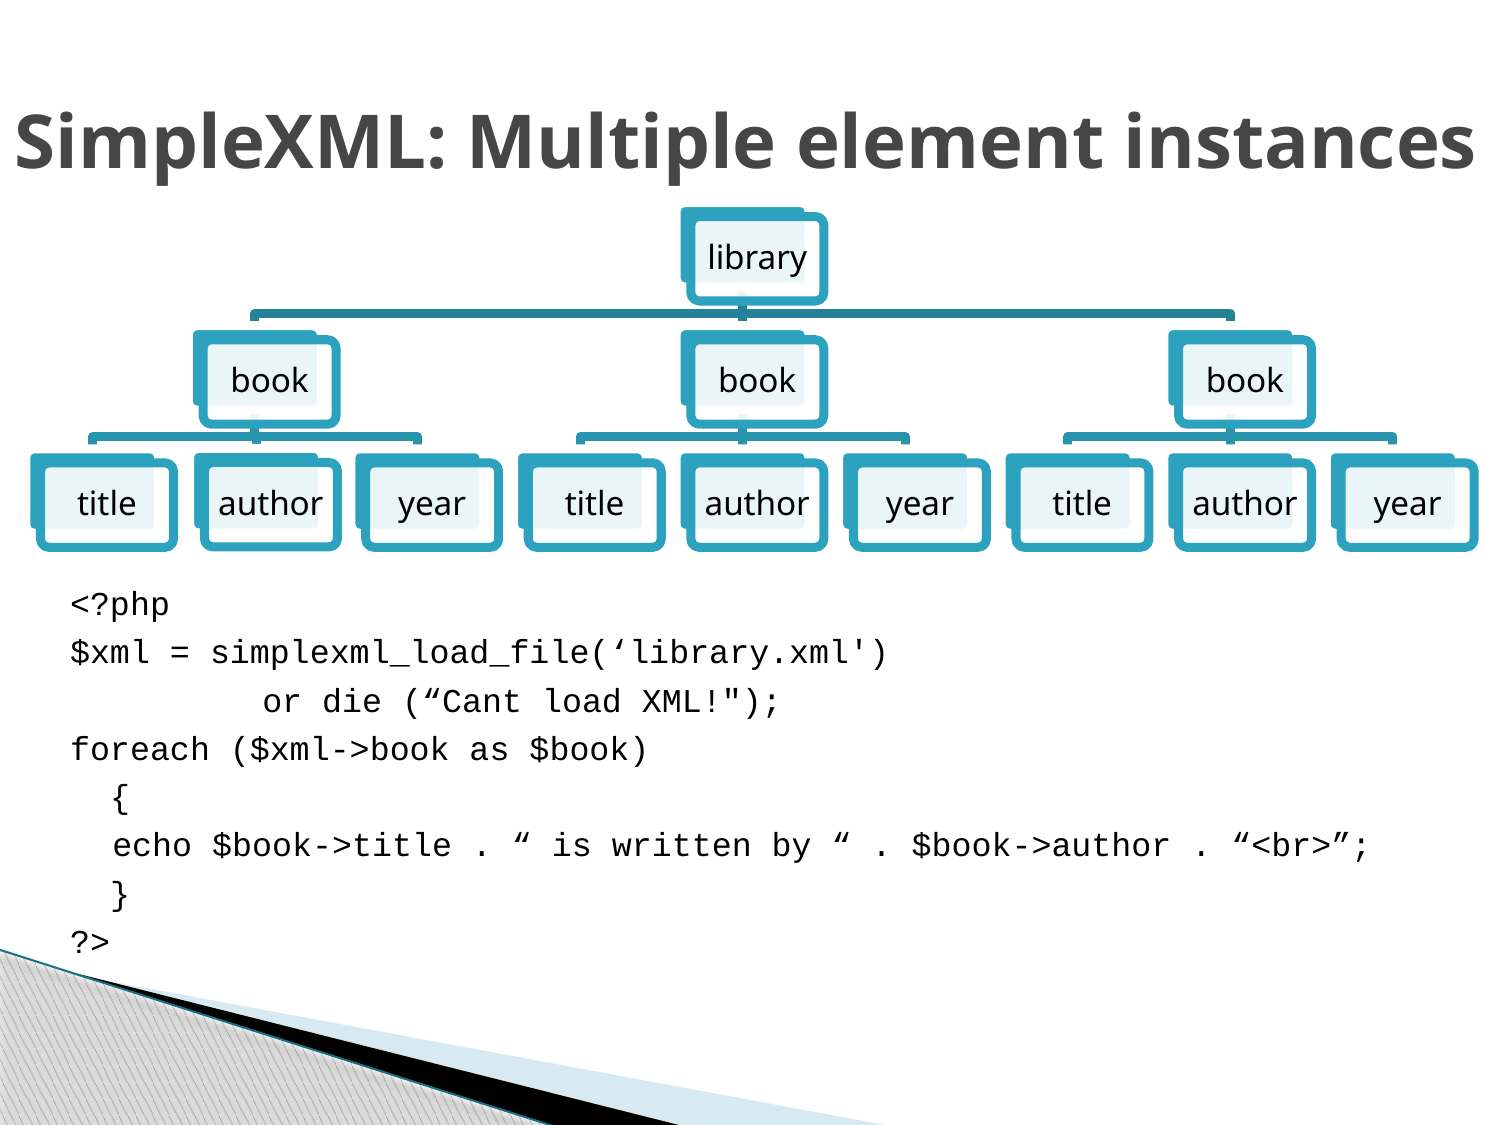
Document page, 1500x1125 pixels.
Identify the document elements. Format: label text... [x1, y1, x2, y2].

list <?php $xml = simplexml_load_file(‘library.xml') or die (“Cant load XML!"); foreach ($xml->book as $book) { echo $book->title . “ is written by “ . $book->author . “<br>”; } ?> [37, 587, 1463, 1025]
title SimpleXML: Multiple element instances [0, 45, 1500, 233]
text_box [24, 174, 1476, 576]
